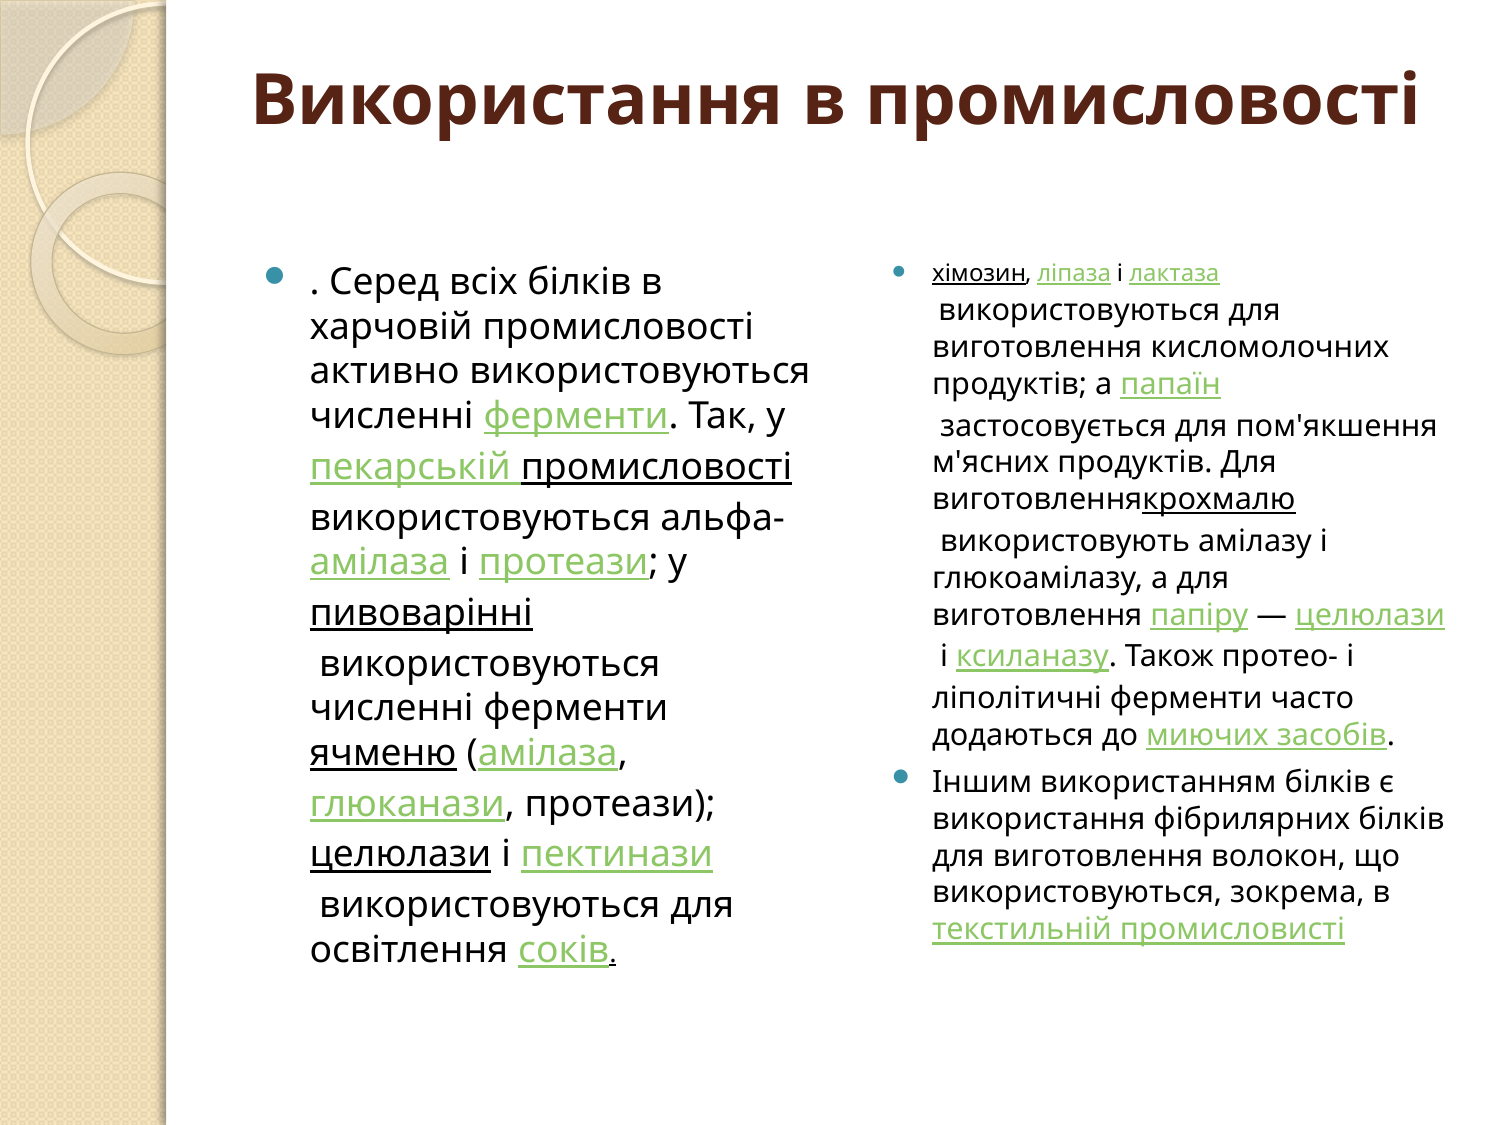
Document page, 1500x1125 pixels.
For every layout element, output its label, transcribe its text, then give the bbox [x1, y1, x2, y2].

list хімозин, ліпаза і лактаза використовуються для виготовлення кисломолочних продуктів; а папаїн застосовується для пом'якшення м'ясних продуктів. Для виготовленнякрохмалю використовують амілазу і глюкоамілазу, а для виготовлення папіру — целюлази і ксиланазу. Також протео- і ліполітичні ферменти часто додаються до миючих засобів. Іншим використанням білків є використання фібрилярних білків для виготовлення волокон, що використовуються, зокрема, втекстильній промисловисті [865, 249, 1466, 1015]
title Використання в промисловості [235, 45, 1466, 233]
list . Серед всіх білків в харчовій промисловості активно використовуються численні ферменти. Так, у пекарській промисловостівикористовуються альфа-амілаза і протеази; у пивоварінні використовуються численні ферменти ячменю (амілаза, глюканази, протеази); целюлази і пектинази використовуються для освітлення соків. [235, 249, 836, 1015]
